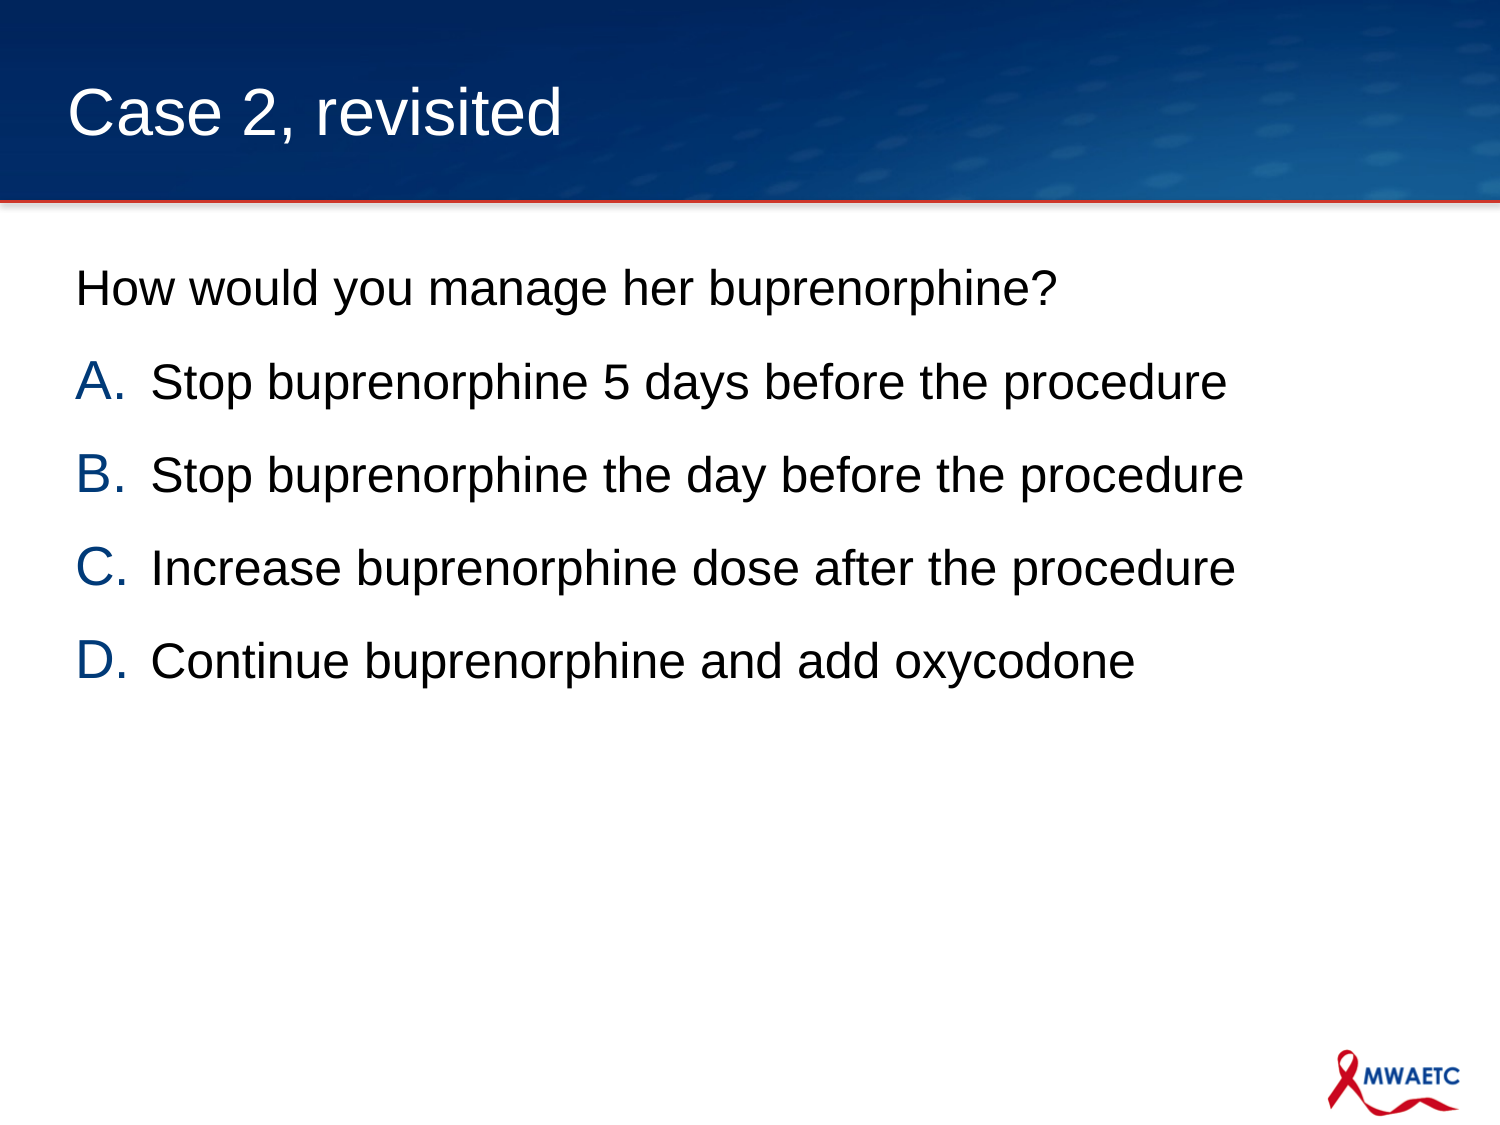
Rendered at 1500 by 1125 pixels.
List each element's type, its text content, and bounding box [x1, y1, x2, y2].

title Case 2, revisited [53, 19, 1447, 199]
picture [0, 0, 1500, 200]
picture [1325, 1042, 1466, 1125]
list How would you manage her buprenorphine? Stop buprenorphine 5 days before the procedure Stop buprenorphine the day before the procedure Increase buprenorphine dose after the procedure Continue buprenorphine and add oxycodone [53, 248, 1450, 1036]
